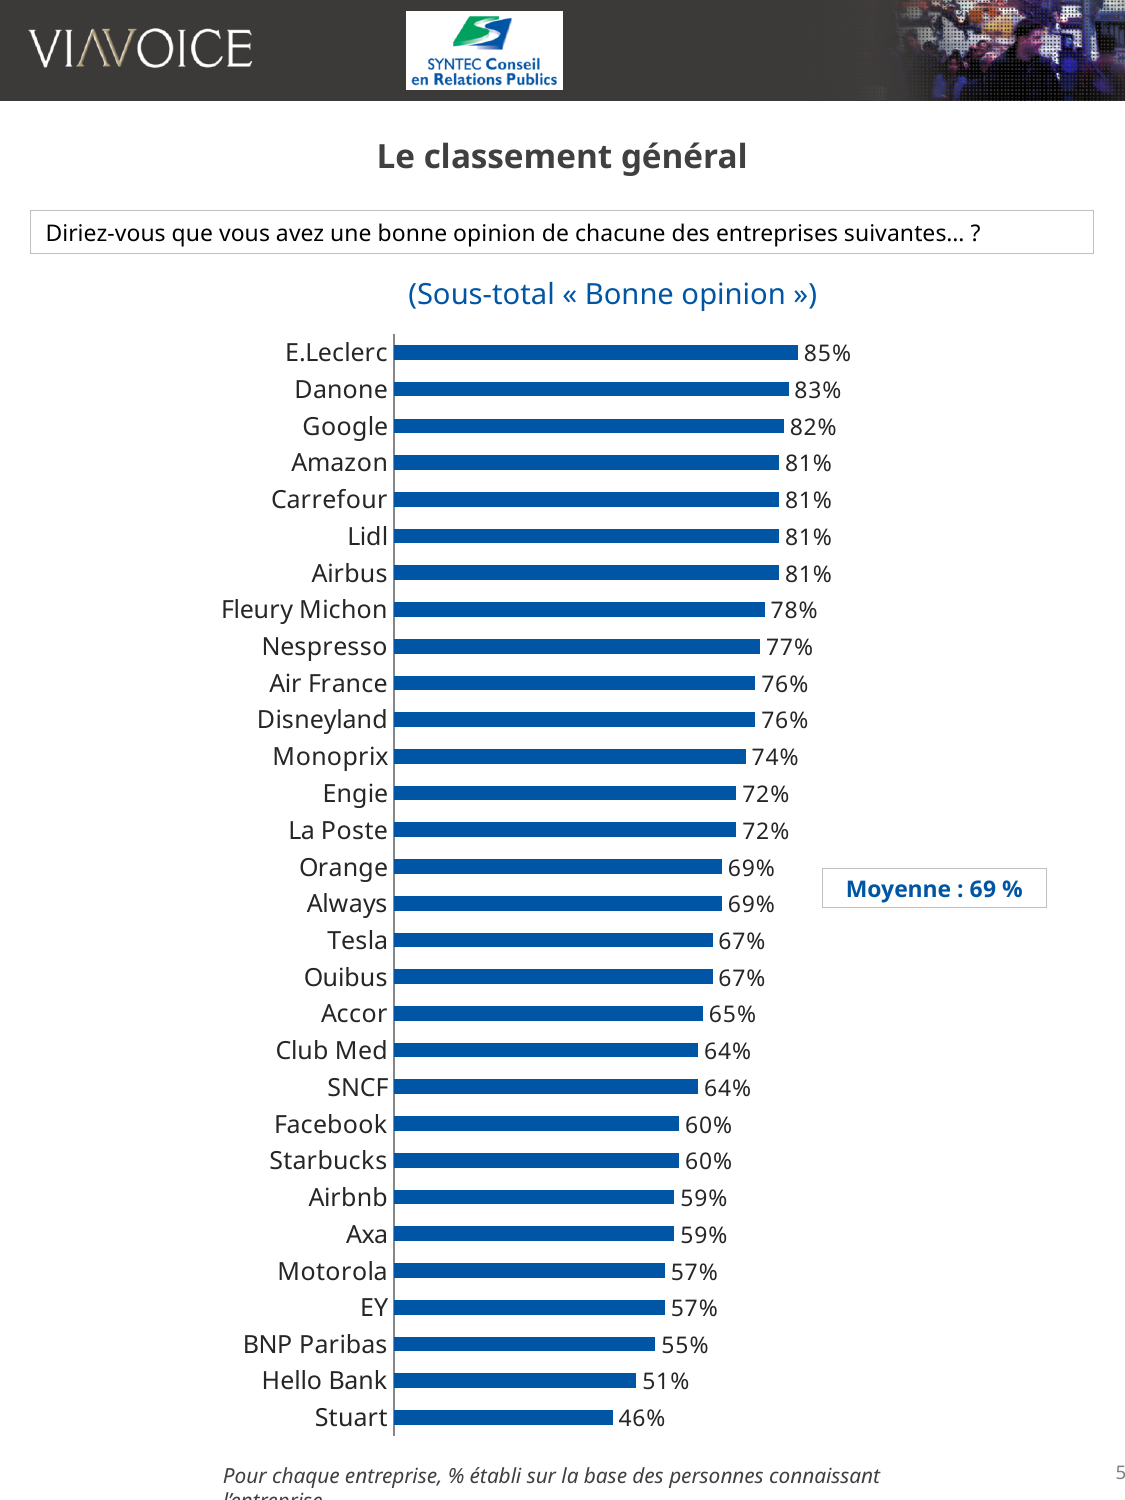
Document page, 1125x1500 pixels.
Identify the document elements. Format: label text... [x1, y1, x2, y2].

text_box Le classement général [0, 127, 1125, 183]
picture [0, 0, 1125, 101]
text_box Diriez-vous que vous avez une bonne opinion de chacune des entreprises suivantes… ? [30, 210, 1094, 254]
text_box Pour chaque entreprise, % établi sur la base des personnes connaissant l’entreprise [208, 1463, 1000, 1500]
text_box (Sous-total « Bonne opinion ») [393, 267, 956, 316]
text_box Moyenne : 69 % [1005, 868, 1047, 908]
chart [66, 317, 1000, 1456]
